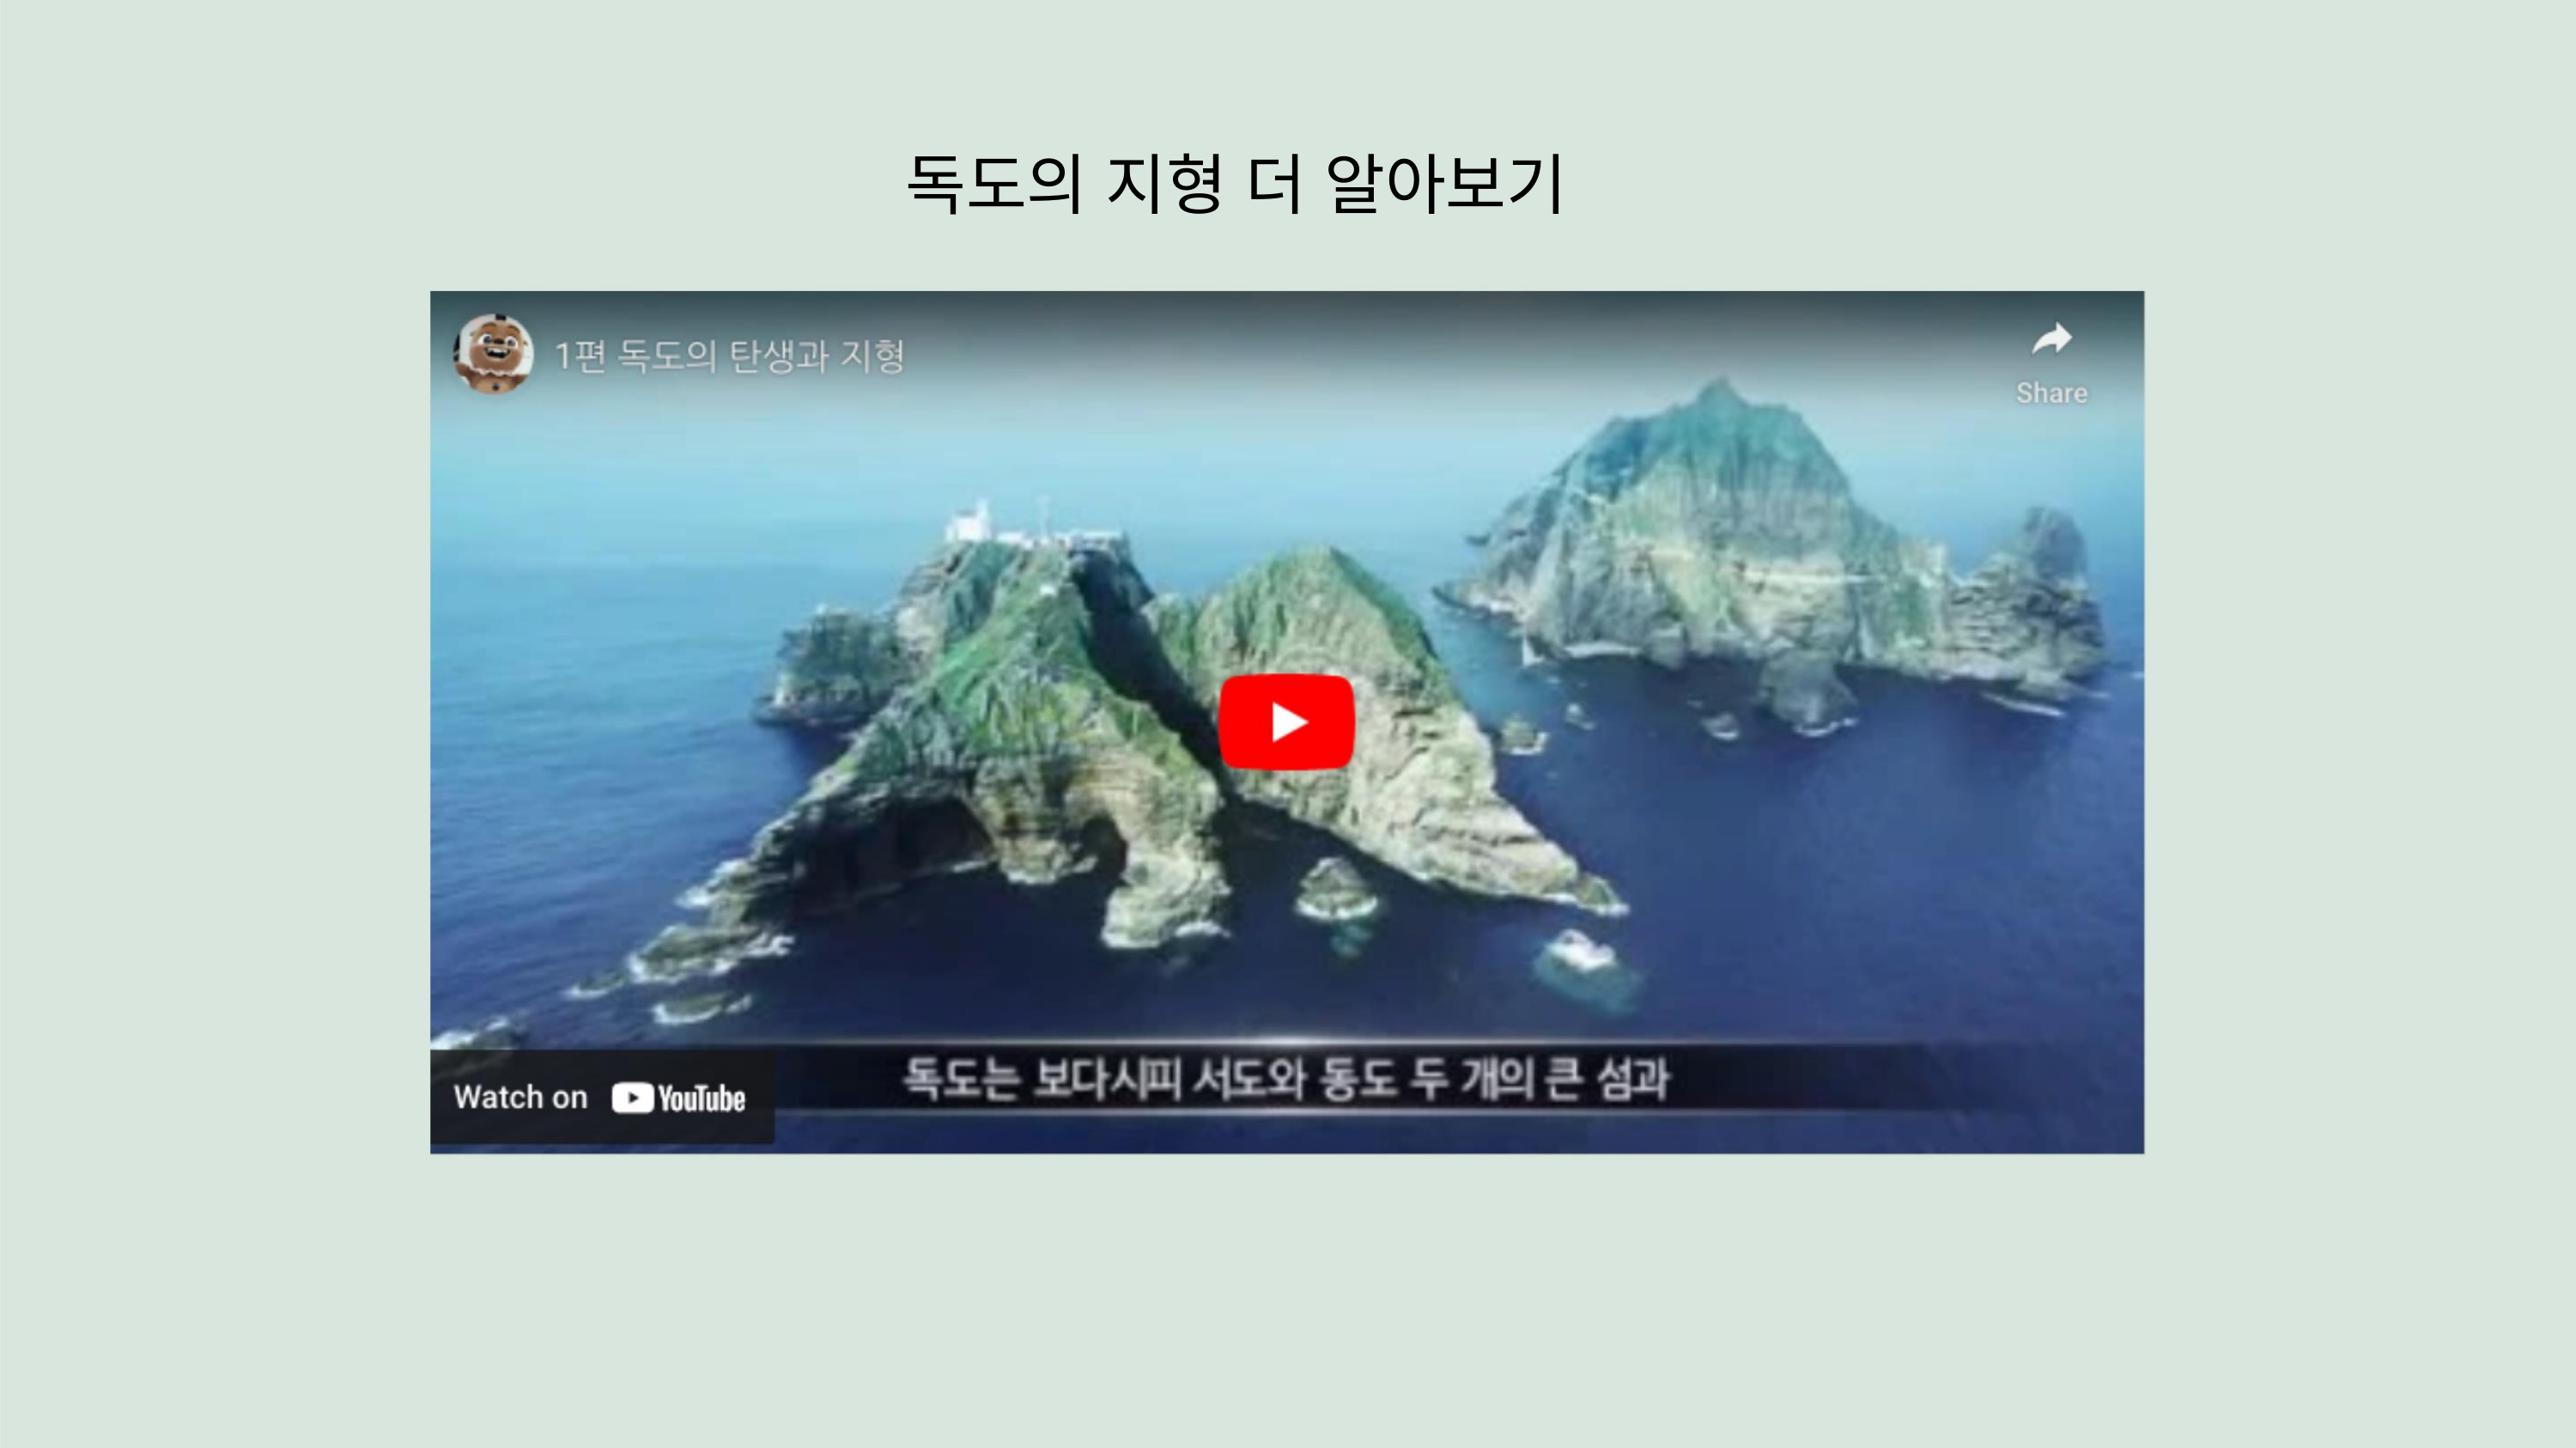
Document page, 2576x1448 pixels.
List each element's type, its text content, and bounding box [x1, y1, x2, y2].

text_box 독도의 지형 더 알아보기 [905, 119, 1617, 223]
text_box [0, 0, 2576, 1448]
